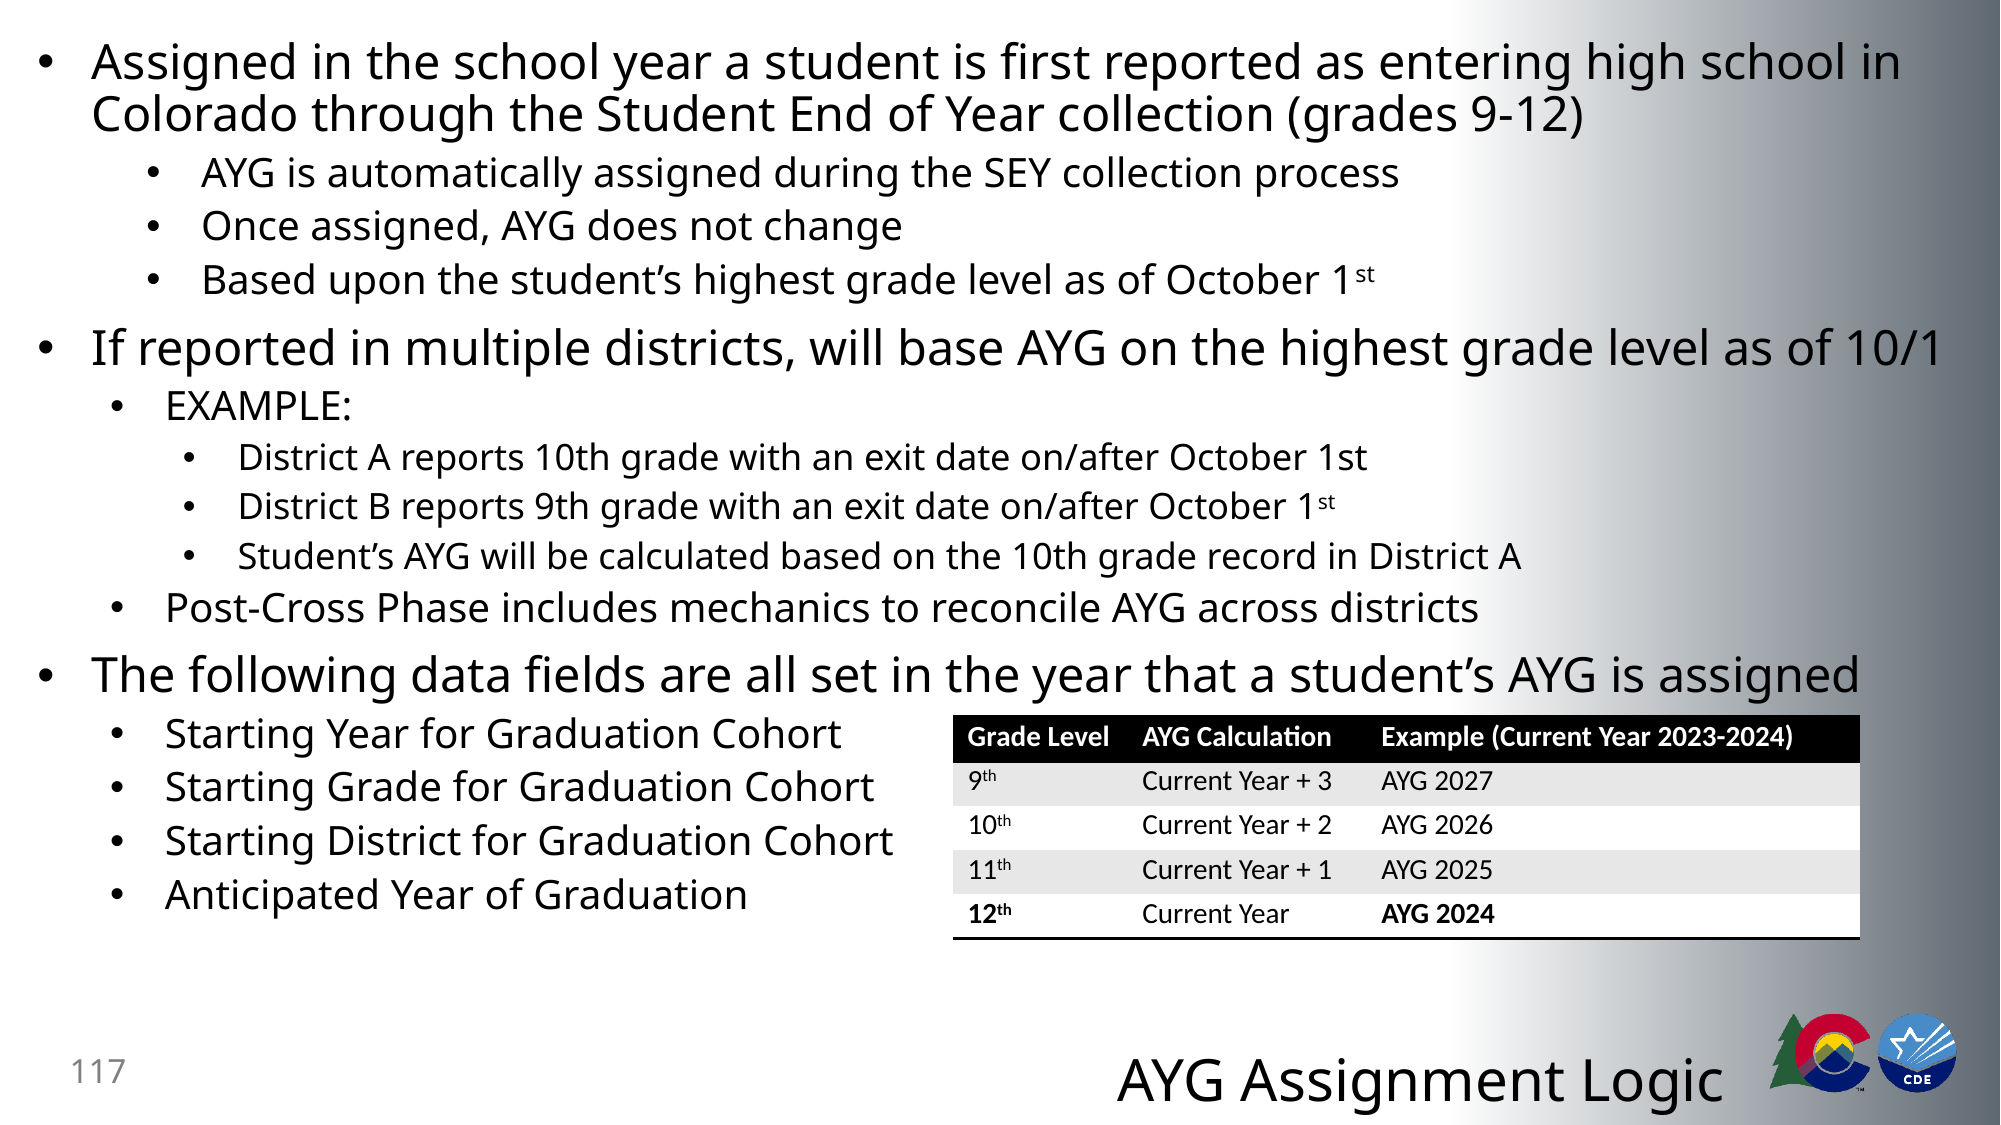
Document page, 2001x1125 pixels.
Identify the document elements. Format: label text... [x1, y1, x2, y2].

table_header Grade Level [953, 719, 1128, 759]
table_cell Current Year + 3 [1128, 763, 1366, 806]
table_cell 10th [953, 806, 1128, 850]
table_cell Current Year [1128, 894, 1366, 937]
table_cell Current Year + 1 [1128, 850, 1366, 894]
table_header AYG Calculation [1128, 719, 1366, 759]
picture [1768, 1012, 1957, 1093]
table_cell Current Year + 2 [1128, 806, 1366, 850]
table_header Example (Current Year 2023-2024) [1366, 719, 1860, 759]
slide_number 117 [54, 1042, 505, 1103]
table_cell AYG 2027 [1366, 763, 1860, 806]
title AYG Assignment Logic [639, 966, 1725, 1115]
table_cell AYG 2024 [1366, 894, 1860, 937]
table_cell AYG 2026 [1366, 806, 1860, 850]
list Assigned in the school year a student is first reported as entering high school in Colorado through the Student End of Year collection (grades 9-12) AYG is automatically assigned during the SEY collection process Once assigned, AYG does not change Based upon the student’s highest grade level as of October 1st If reported in multiple districts, will base AYG on the highest grade level as of 10/1 EXAMPLE: District A reports 10th grade with an exit date on/after October 1st District B reports 9th grade with an exit date on/after October 1st Student’s AYG will be calculated based on the 10th grade record in District A Post-Cross Phase includes mechanics to reconcile AYG across districts The following data fields are all set in the year that a student’s AYG is assigned Starting Year for Graduation Cohort Starting Grade for Graduation Cohort Starting District for Graduation Cohort Anticipated Year of Graduation [37, 37, 1963, 944]
table_cell 12th [953, 894, 1128, 937]
table_cell 9th [953, 763, 1128, 806]
table_cell 11th [953, 850, 1128, 894]
table_cell AYG 2025 [1366, 850, 1860, 894]
